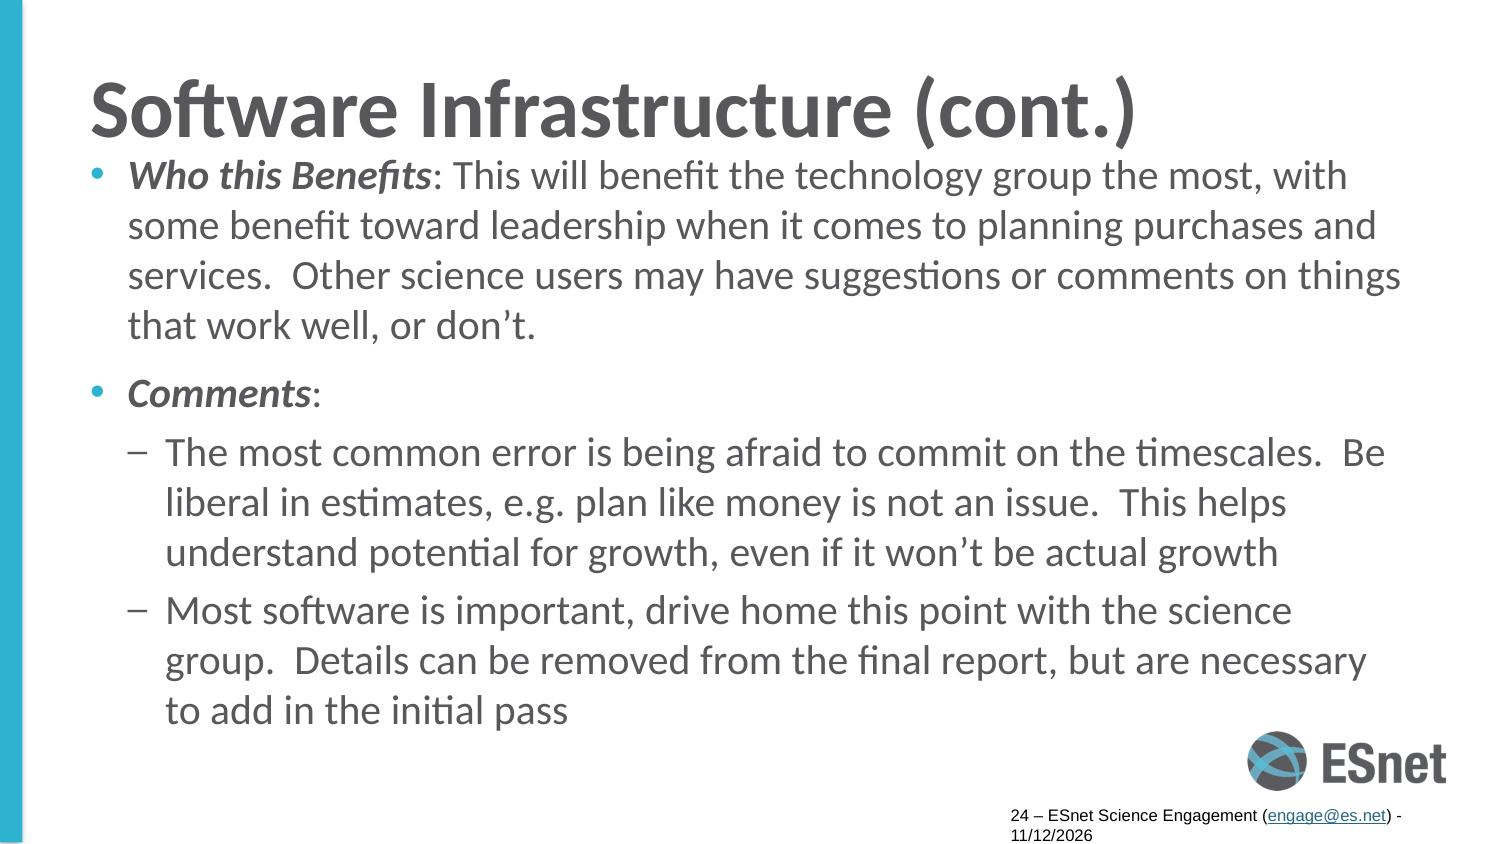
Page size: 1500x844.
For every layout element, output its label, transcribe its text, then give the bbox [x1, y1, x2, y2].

list Who this Benefits: This will benefit the technology group the most, with some benefit toward leadership when it comes to planning purchases and services. Other science users may have suggestions or comments on things that work well, or don’t. Comments: The most common error is being afraid to commit on the timescales. Be liberal in estimates, e.g. plan like money is not an issue. This helps understand potential for growth, even if it won’t be actual growth Most software is important, drive home this point with the science group. Details can be removed from the final report, but are necessary to add in the initial pass [75, 140, 1425, 748]
title Software Infrastructure (cont.) [75, 33, 1425, 140]
picture [1247, 731, 1446, 791]
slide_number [995, 813, 1485, 837]
